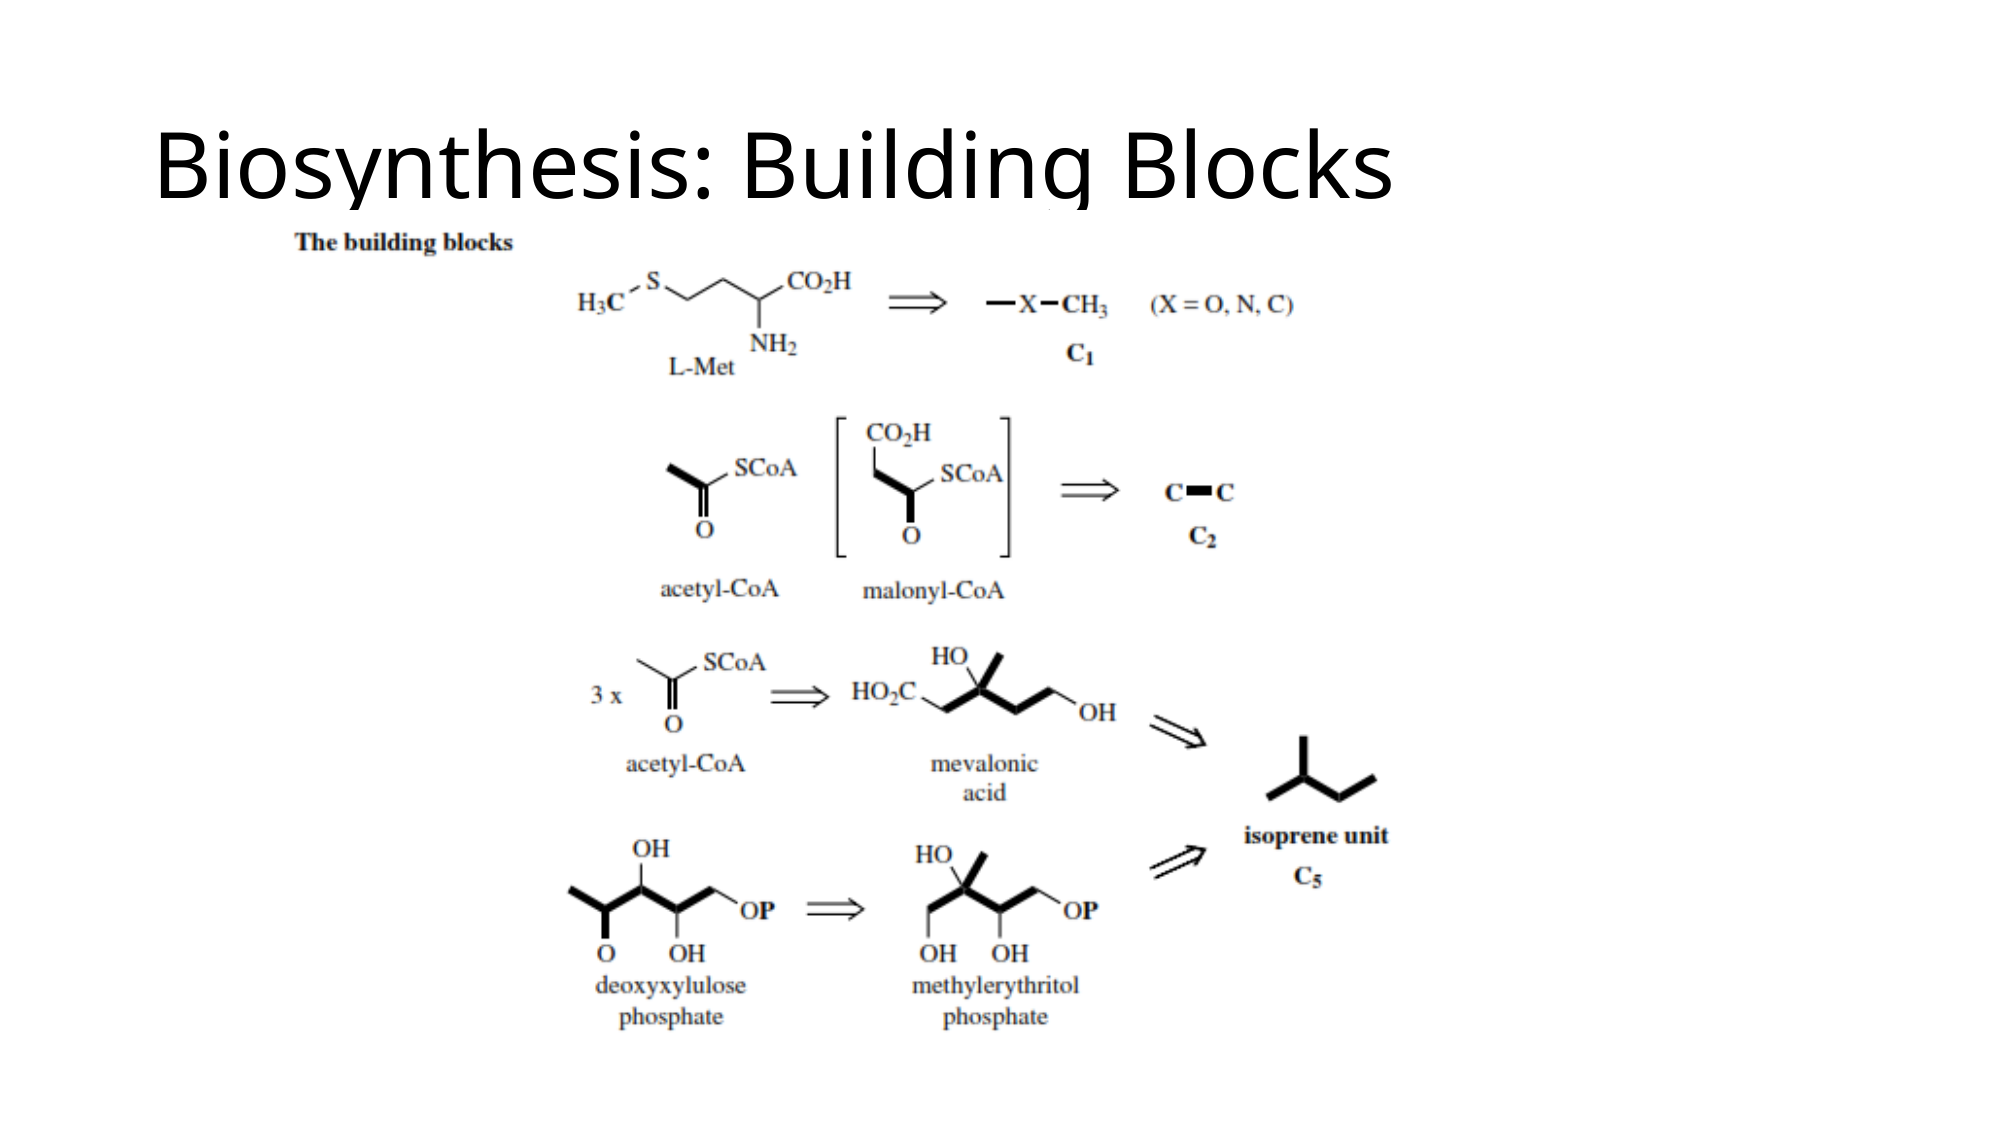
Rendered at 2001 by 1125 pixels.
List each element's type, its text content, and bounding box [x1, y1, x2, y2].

picture [149, 210, 1498, 1050]
title Biosynthesis: Building Blocks [137, 59, 1863, 278]
